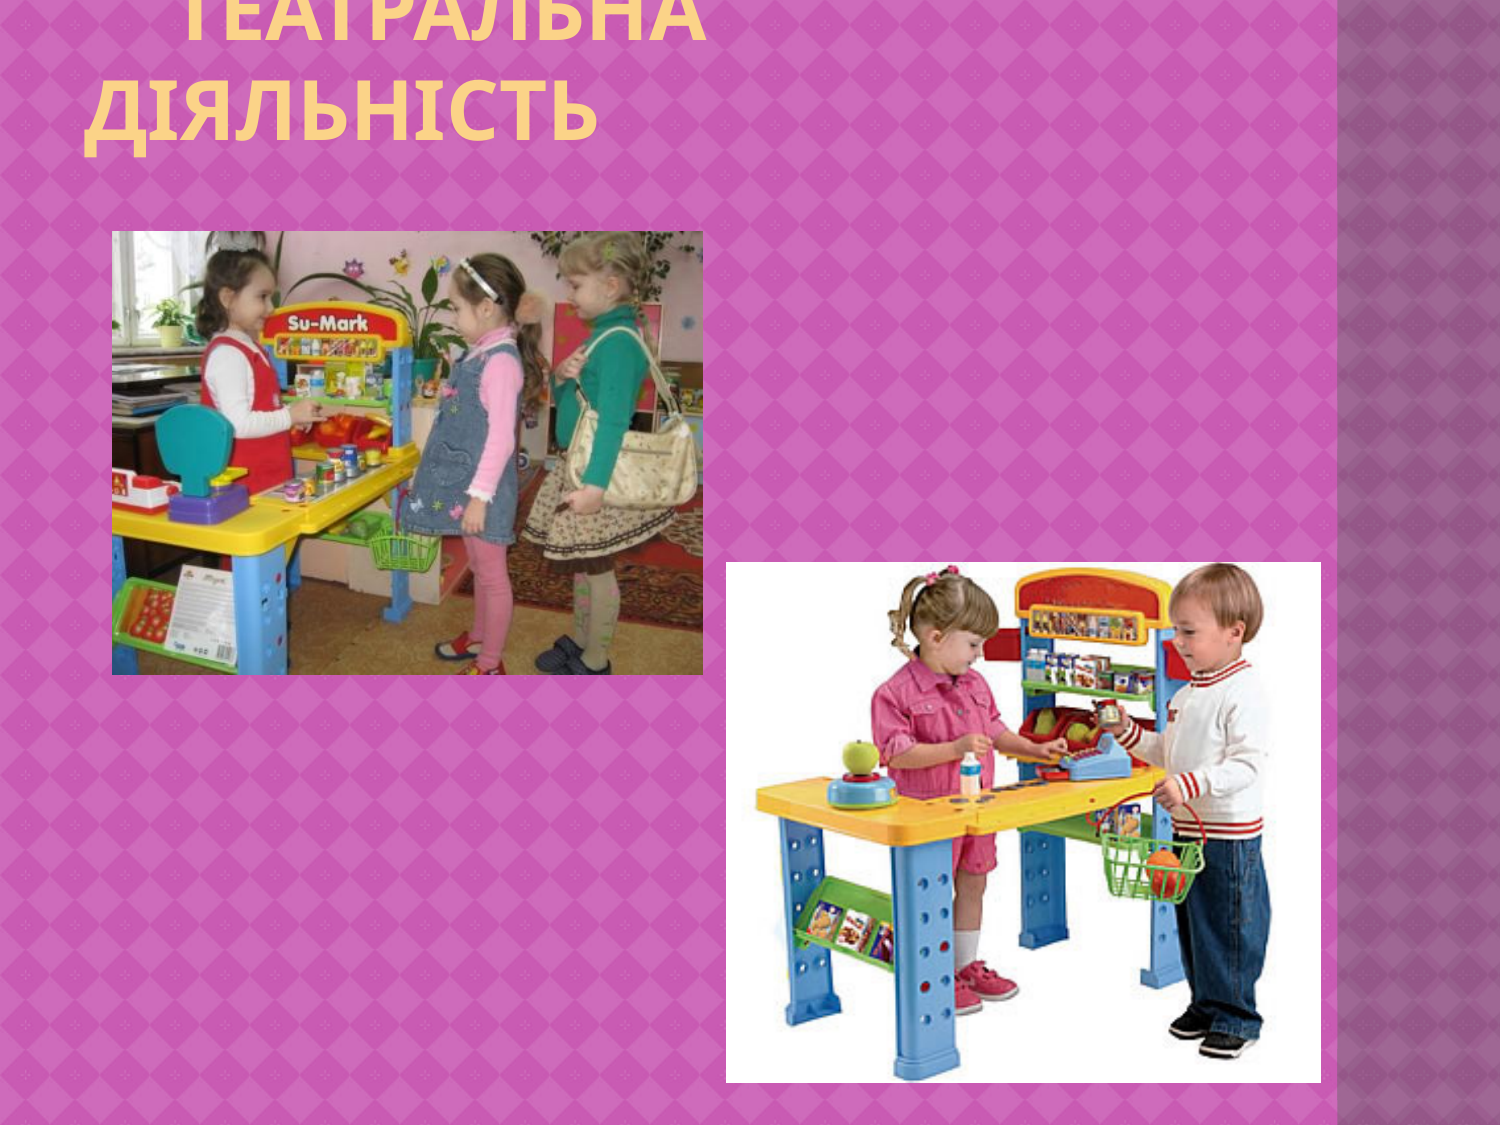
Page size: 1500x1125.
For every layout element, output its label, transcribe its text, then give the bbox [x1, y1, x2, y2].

picture [111, 231, 704, 676]
picture [725, 562, 1322, 1083]
title Театральна діяльність [76, 42, 1265, 158]
